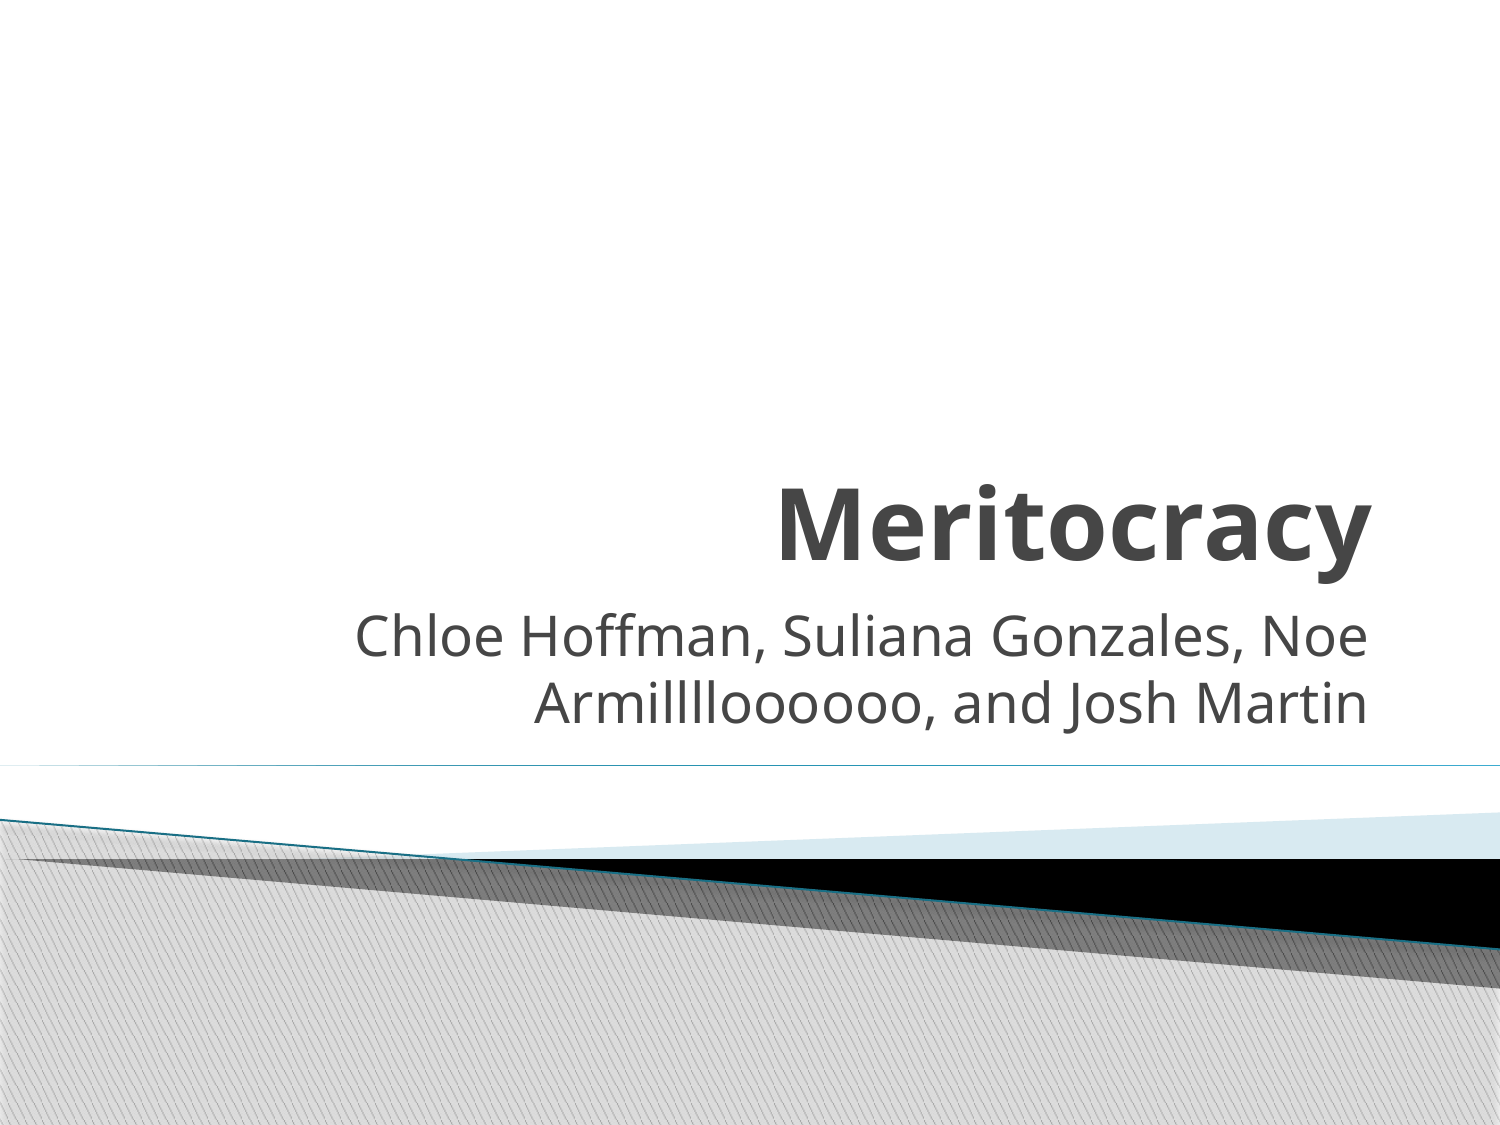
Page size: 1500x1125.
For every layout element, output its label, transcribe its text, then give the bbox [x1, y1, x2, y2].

title Meritocracy [112, 287, 1388, 588]
picture [5, 859, 1500, 989]
subtitle Chloe Hoffman, Suliana Gonzales, Noe Armilllloooooo, and Josh Martin [112, 592, 1388, 790]
